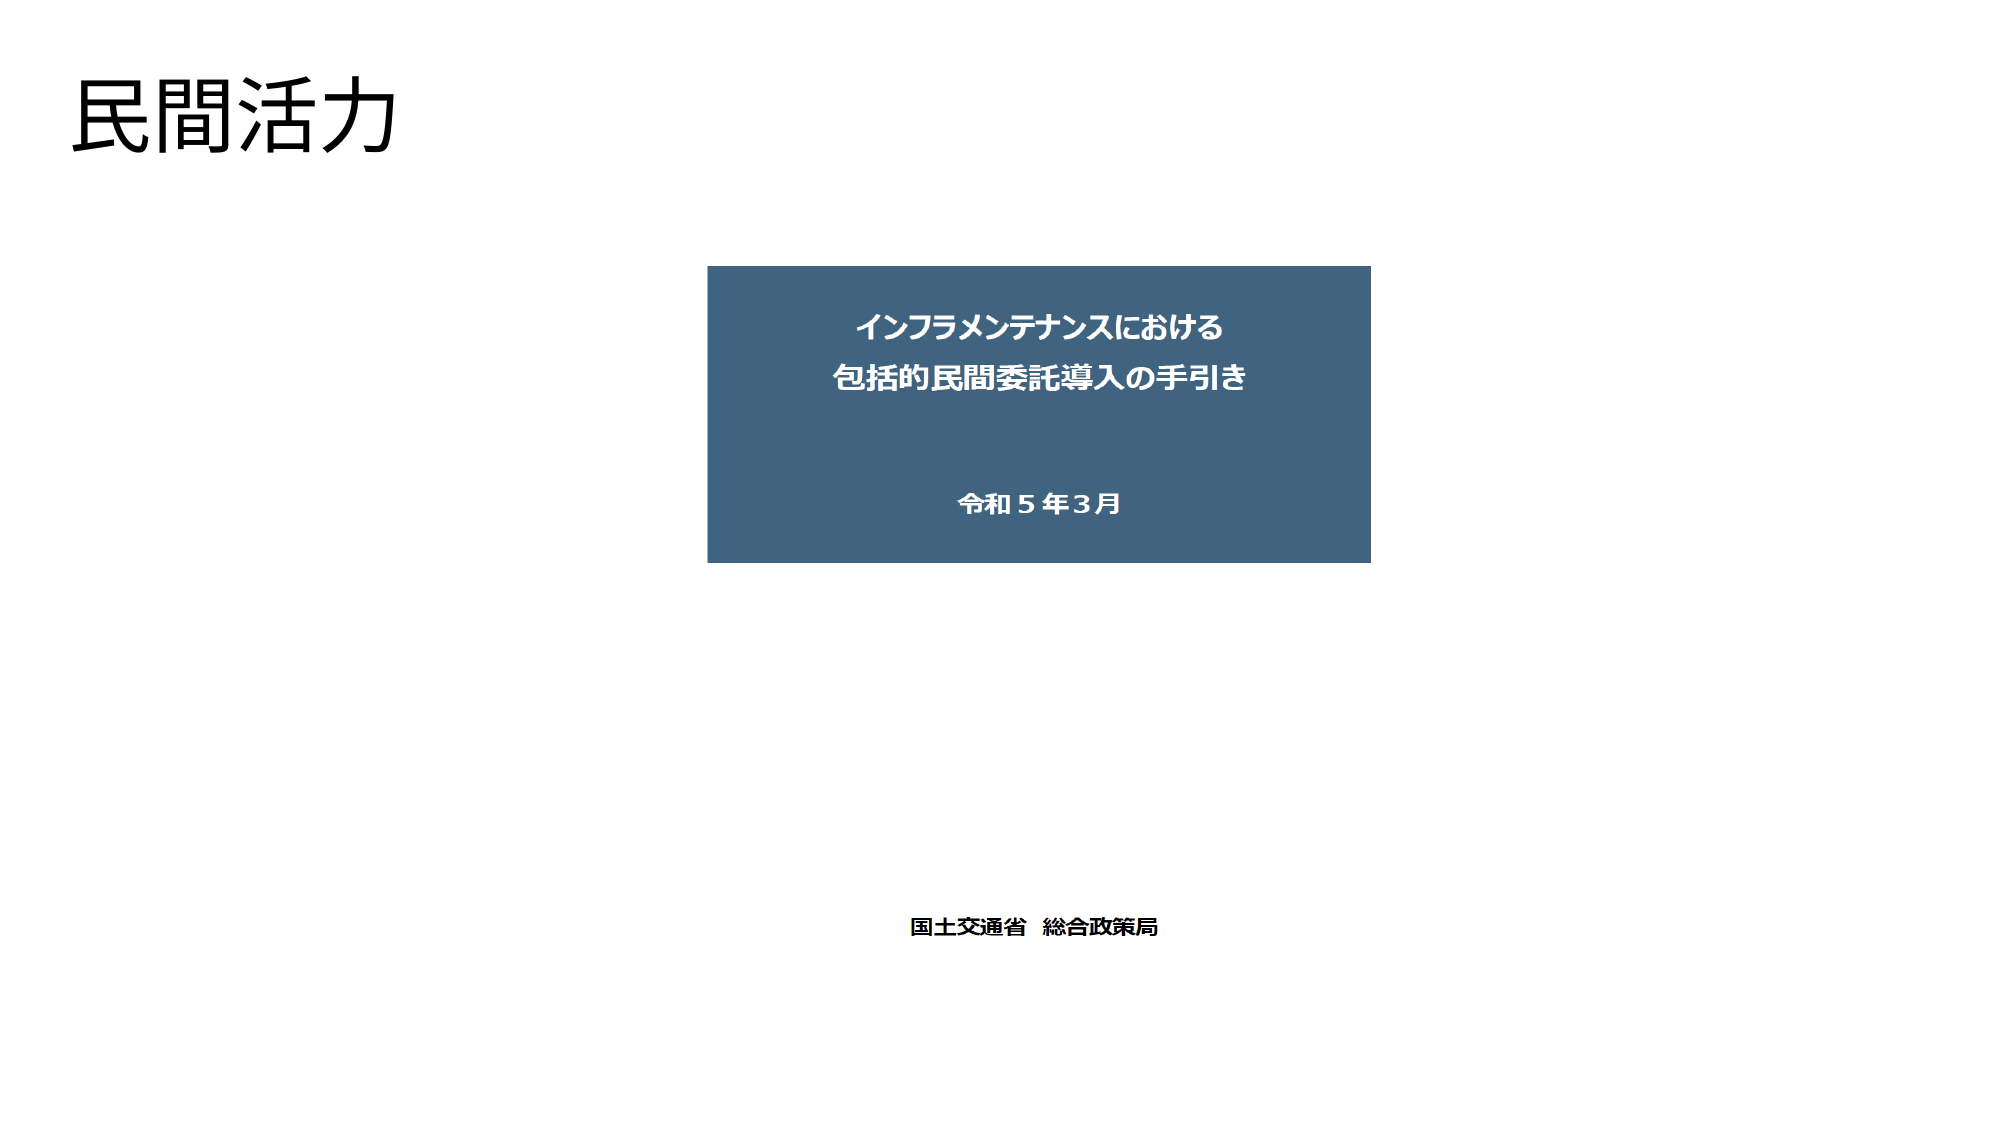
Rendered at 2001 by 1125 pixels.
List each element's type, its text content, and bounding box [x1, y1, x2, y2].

text_box 民間活力 [54, 55, 500, 171]
picture [660, 0, 1426, 1125]
